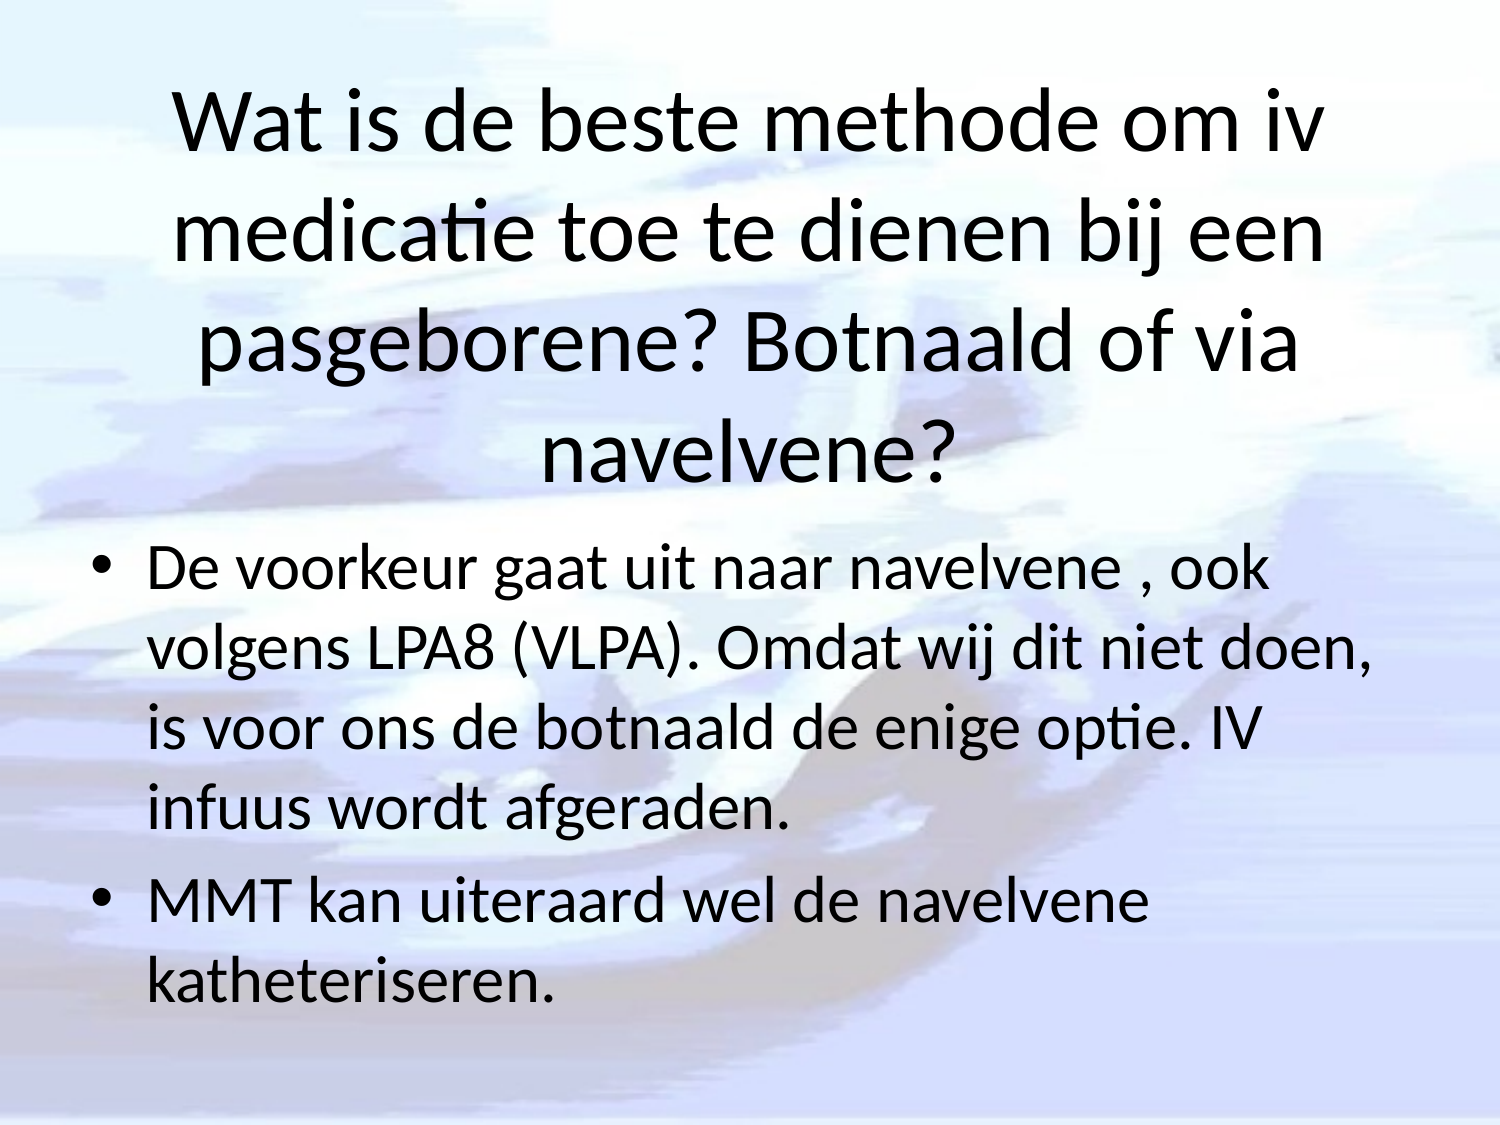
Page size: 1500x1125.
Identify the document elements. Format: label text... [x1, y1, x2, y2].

list De voorkeur gaat uit naar navelvene , ook volgens LPA8 (VLPA). Omdat wij dit niet doen, is voor ons de botnaald de enige optie. IV infuus wordt afgeraden. MMT kan uiteraard wel de navelvene katheteriseren. [75, 515, 1425, 1125]
title Wat is de beste methode om iv medicatie toe te dienen bij een pasgeborene? Botnaald of via navelvene? [75, 45, 1425, 515]
picture [0, 0, 1500, 1125]
